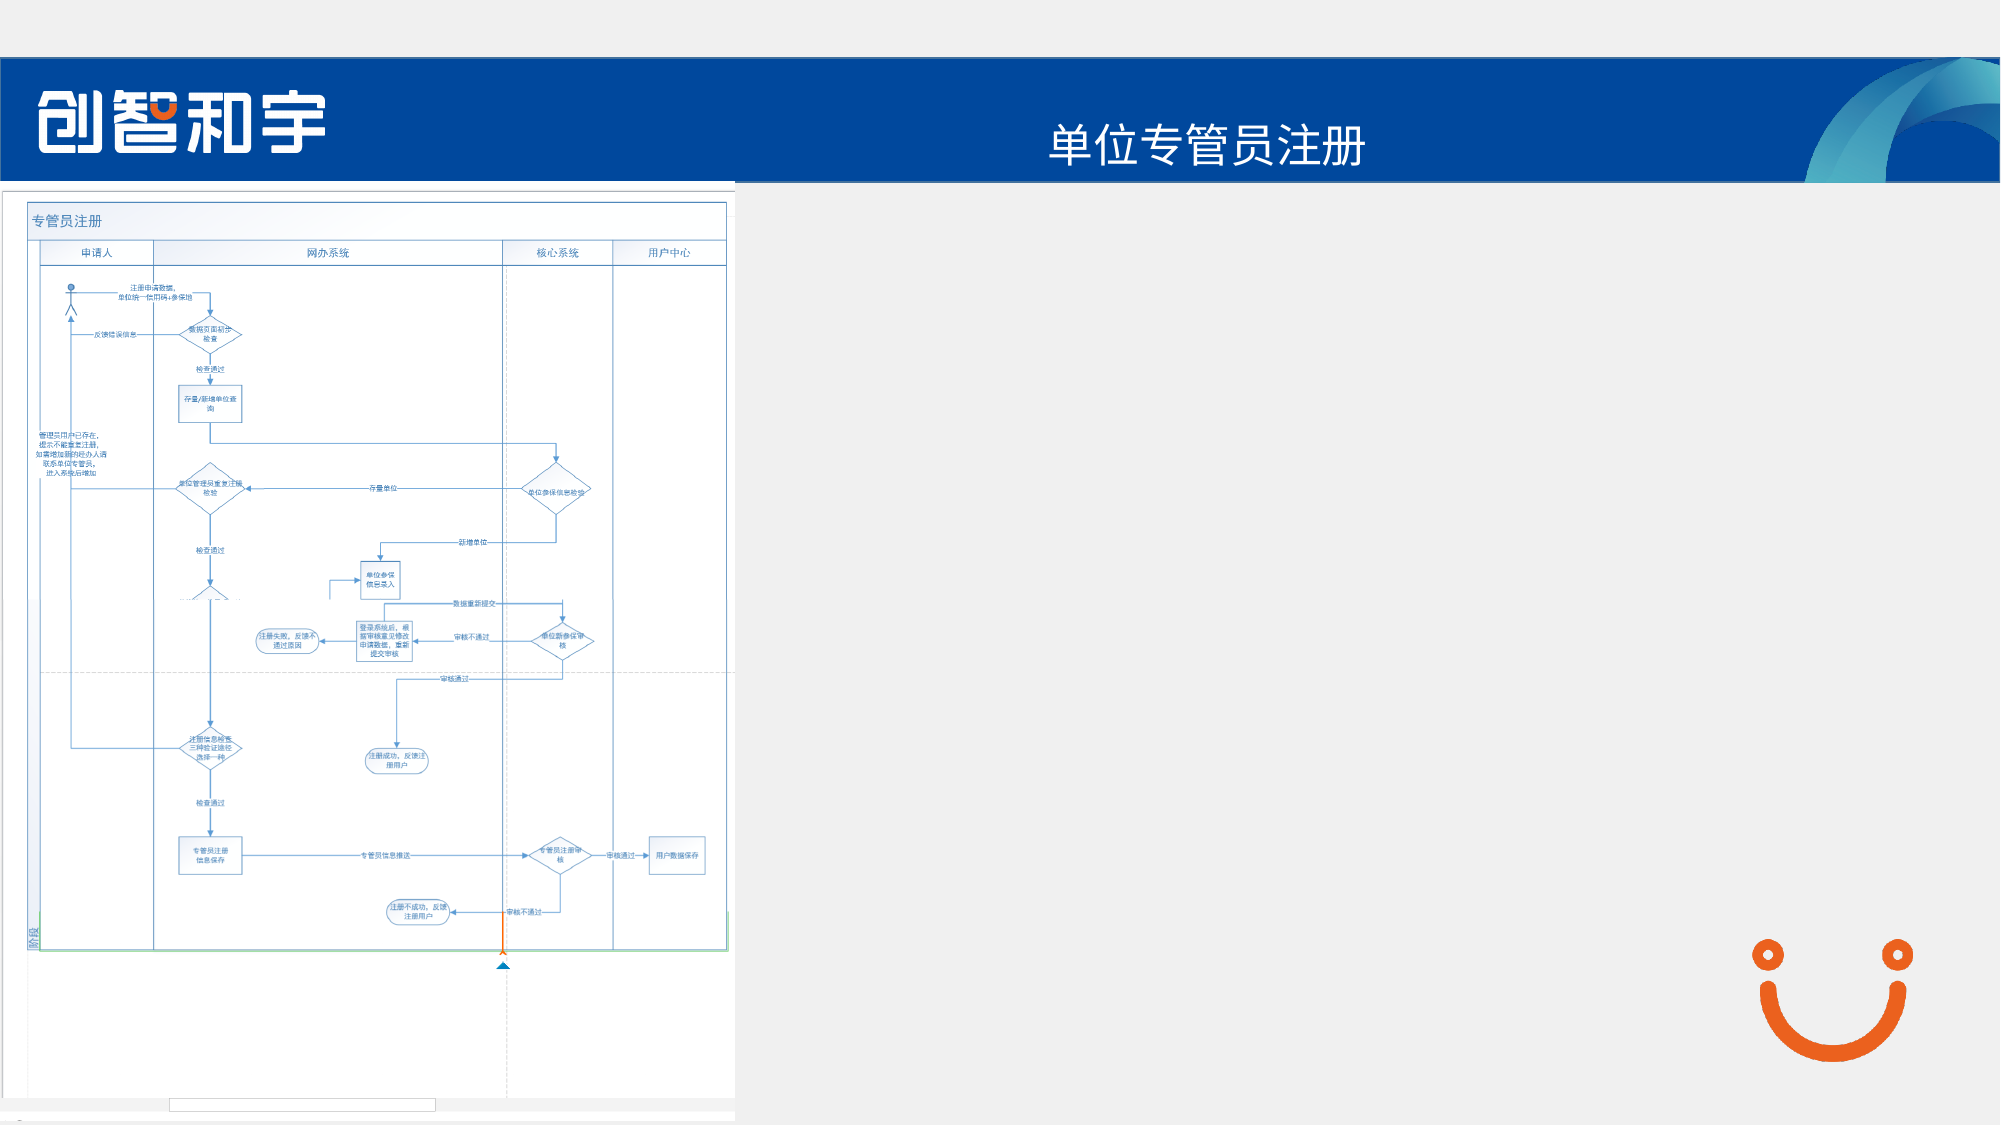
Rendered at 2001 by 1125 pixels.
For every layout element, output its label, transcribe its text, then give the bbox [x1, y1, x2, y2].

picture [1804, 57, 2000, 183]
picture [0, 181, 735, 1121]
text_box 单位专管员注册 [1032, 81, 1893, 179]
picture [38, 90, 325, 153]
picture [1752, 939, 1913, 1062]
